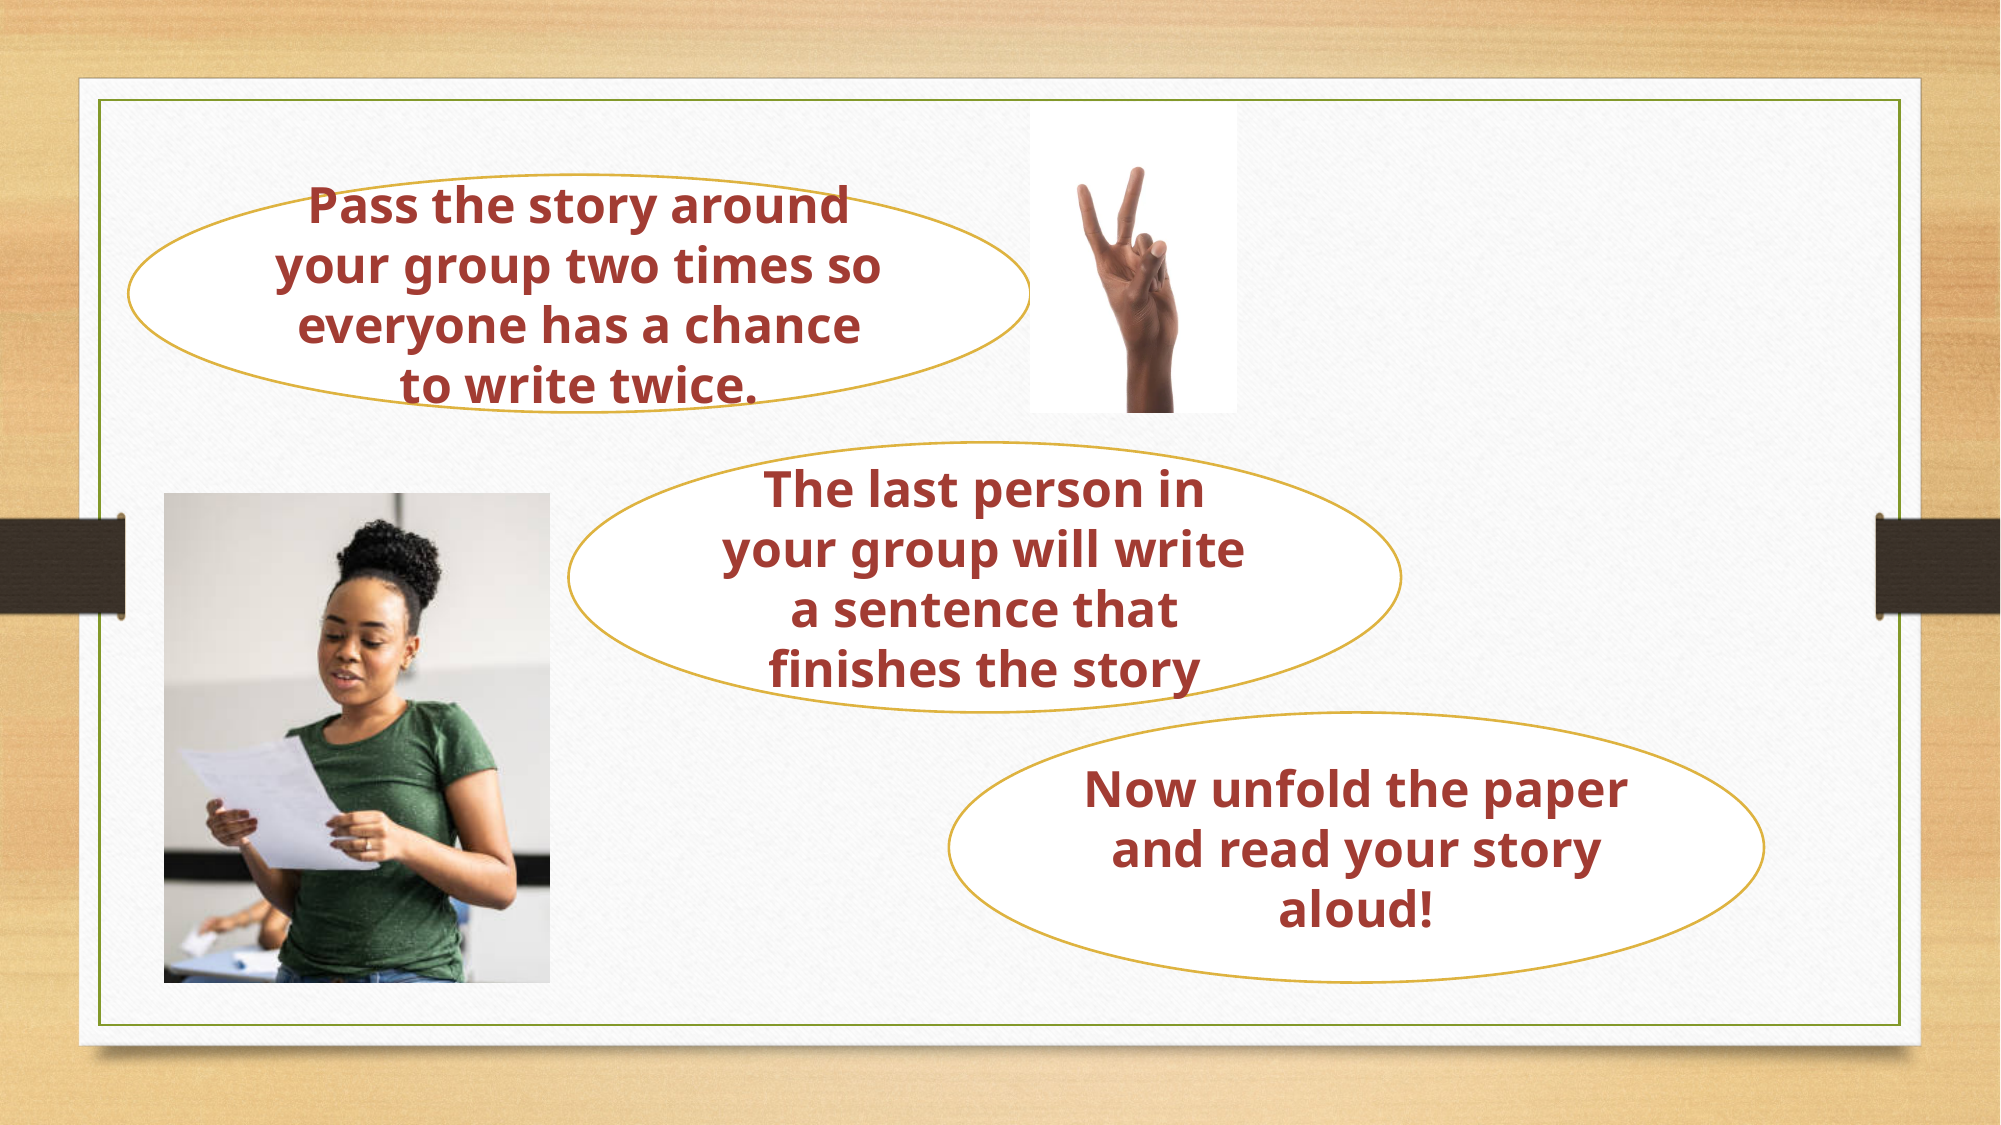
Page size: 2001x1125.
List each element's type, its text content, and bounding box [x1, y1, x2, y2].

text_box Now unfold the paper and read your story aloud! [947, 711, 1766, 984]
text_box The last person in your group will write a sentence that finishes the story [567, 441, 1403, 714]
text_box Pass the story around your group two times so everyone has a chance to write twice. [126, 173, 1030, 414]
picture [0, 0, 2001, 1125]
